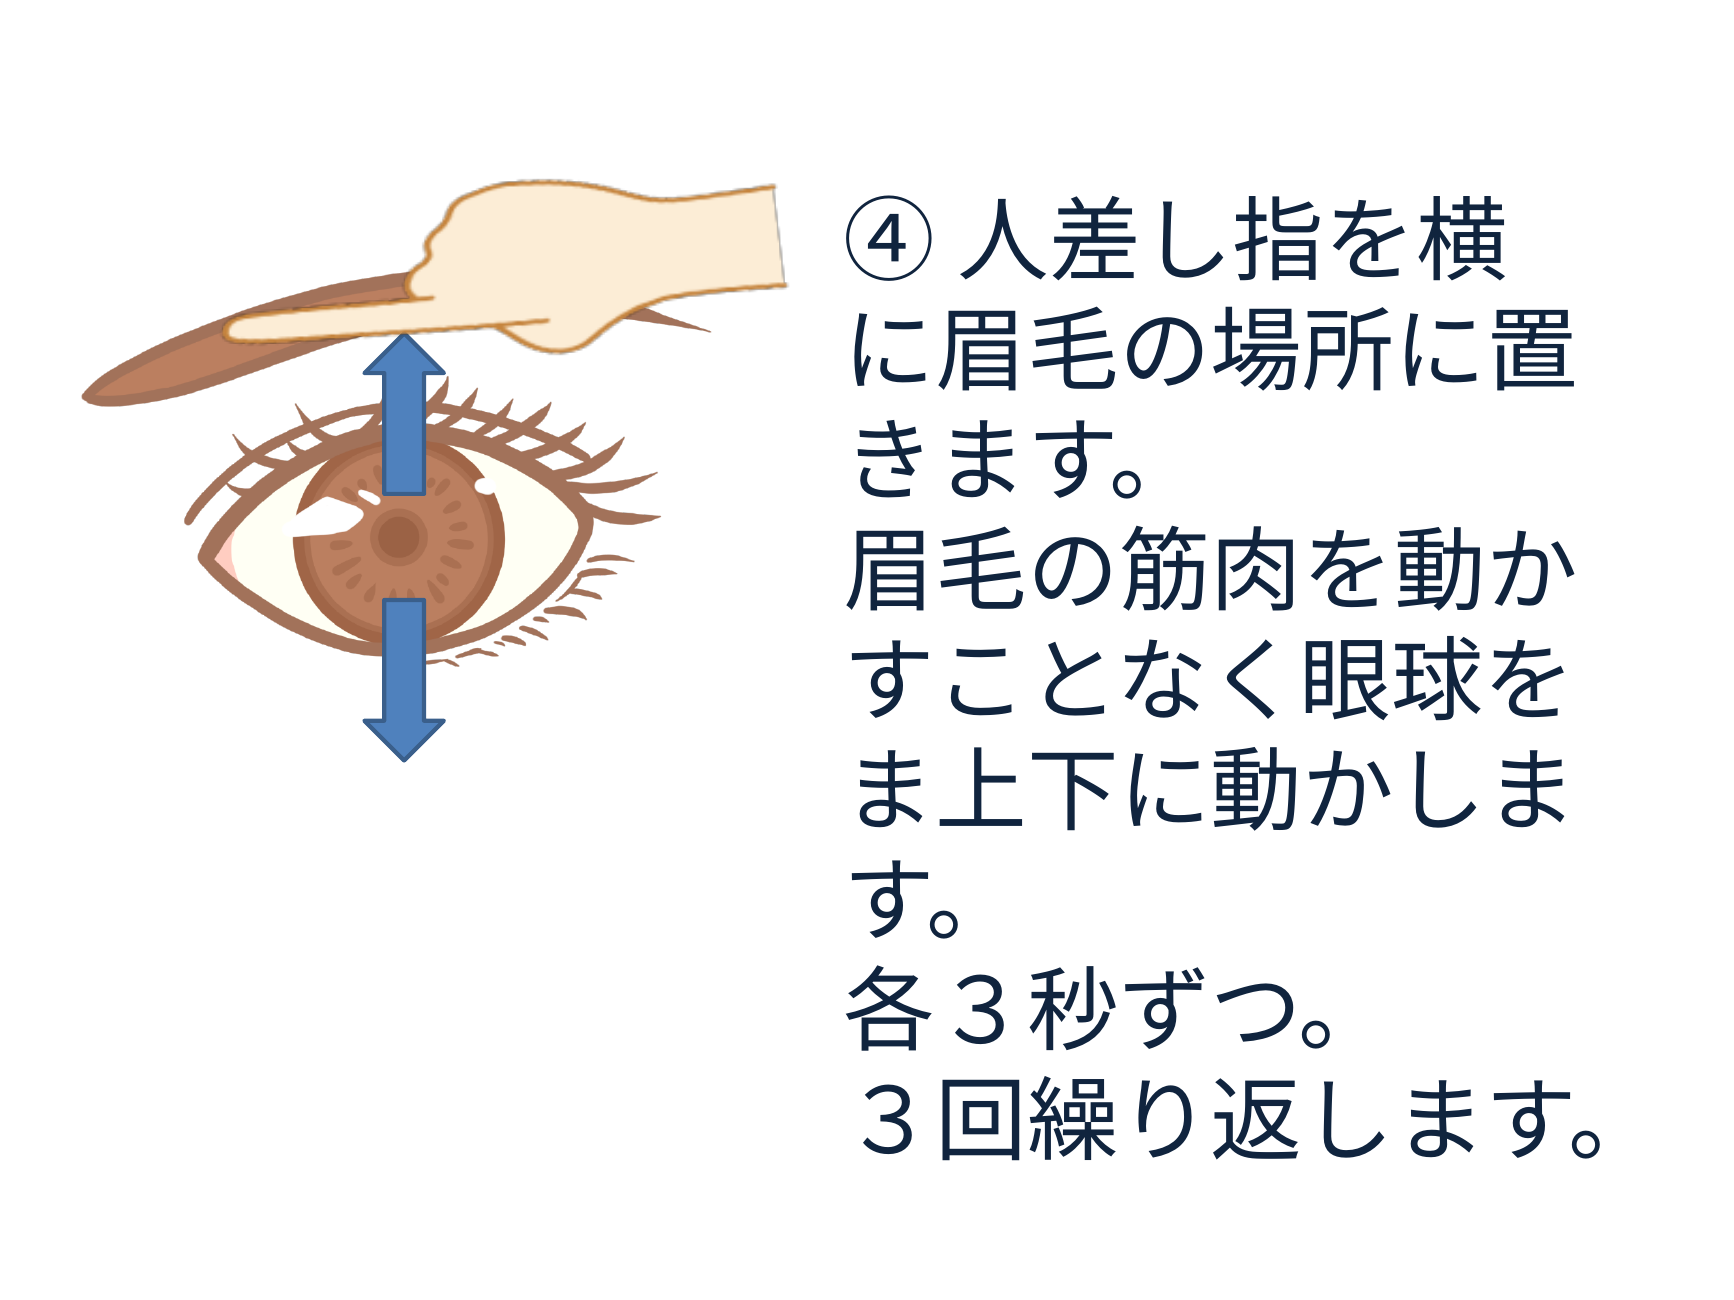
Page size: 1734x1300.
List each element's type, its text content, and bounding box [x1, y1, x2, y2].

picture [53, 0, 867, 740]
text_box [389, 749, 419, 763]
text_box ④人差し指を横に眉毛の場所に置きます。 眉毛の筋肉を動かすことなく眼球をま上下に動かします。 各３秒ずつ。 ３回繰り返します。 [829, 174, 1605, 1225]
